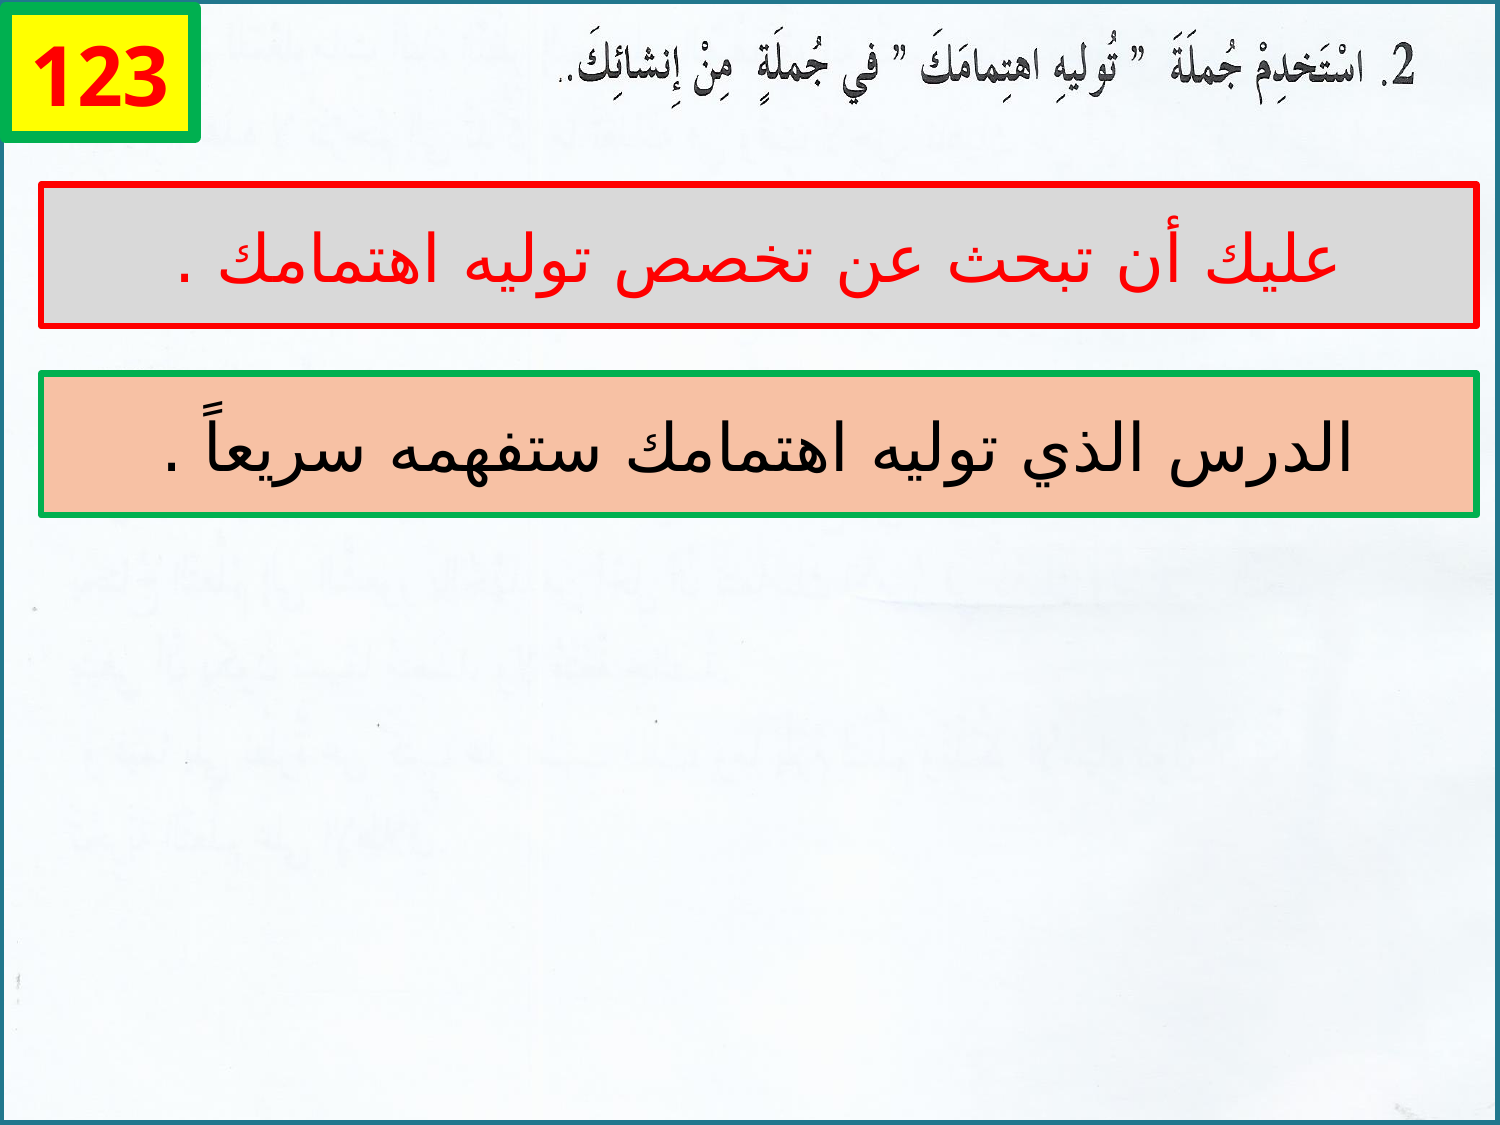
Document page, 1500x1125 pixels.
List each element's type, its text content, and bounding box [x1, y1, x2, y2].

text_box عليك أن تبحث عن تخصص توليه اهتمامك . [37, 180, 1481, 331]
text_box الدرس الذي توليه اهتمامك ستفهمه سريعاً . [37, 369, 1481, 520]
text_box 123 [1, 4, 199, 142]
text_box [0, 0, 1500, 1125]
